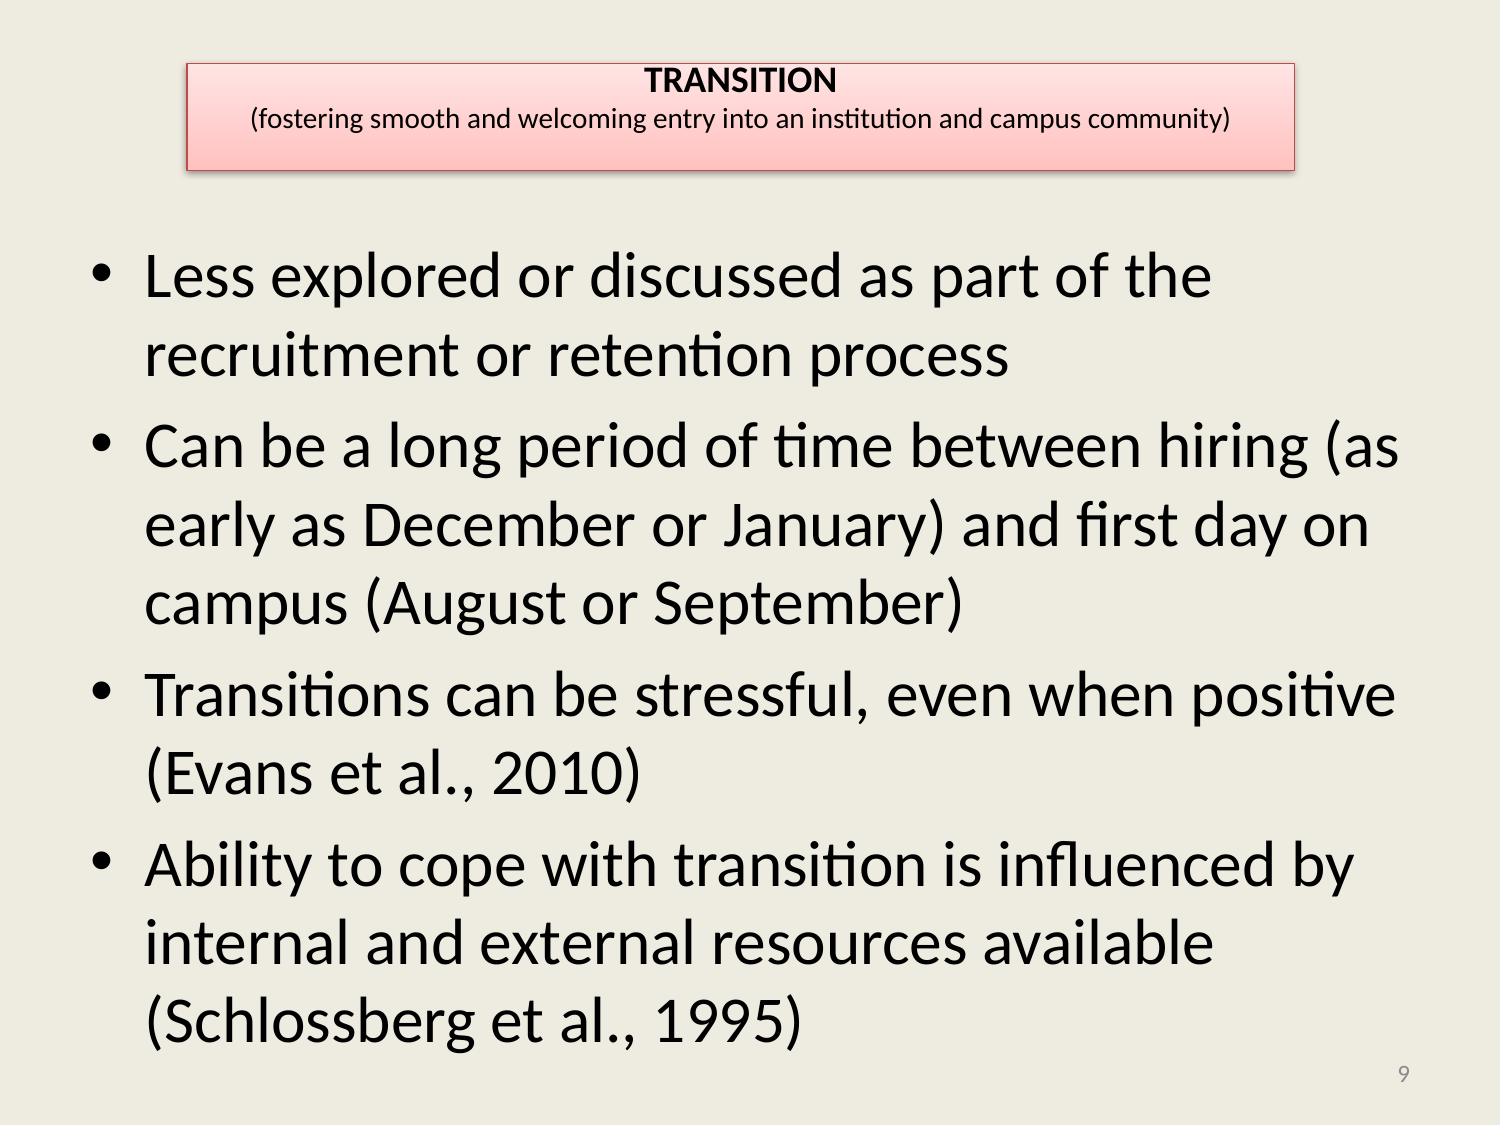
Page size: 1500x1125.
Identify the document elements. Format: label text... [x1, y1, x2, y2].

slide_number 9 [1074, 1042, 1425, 1103]
text_box TRANSITION (fostering smooth and welcoming entry into an institution and campus community) [186, 63, 1295, 171]
list Less explored or discussed as part of the recruitment or retention process Can be a long period of time between hiring (as early as December or January) and first day on campus (August or September) Transitions can be stressful, even when positive (Evans et al., 2010) Ability to cope with transition is influenced by internal and external resources available (Schlossberg et al., 1995) [75, 224, 1425, 1065]
